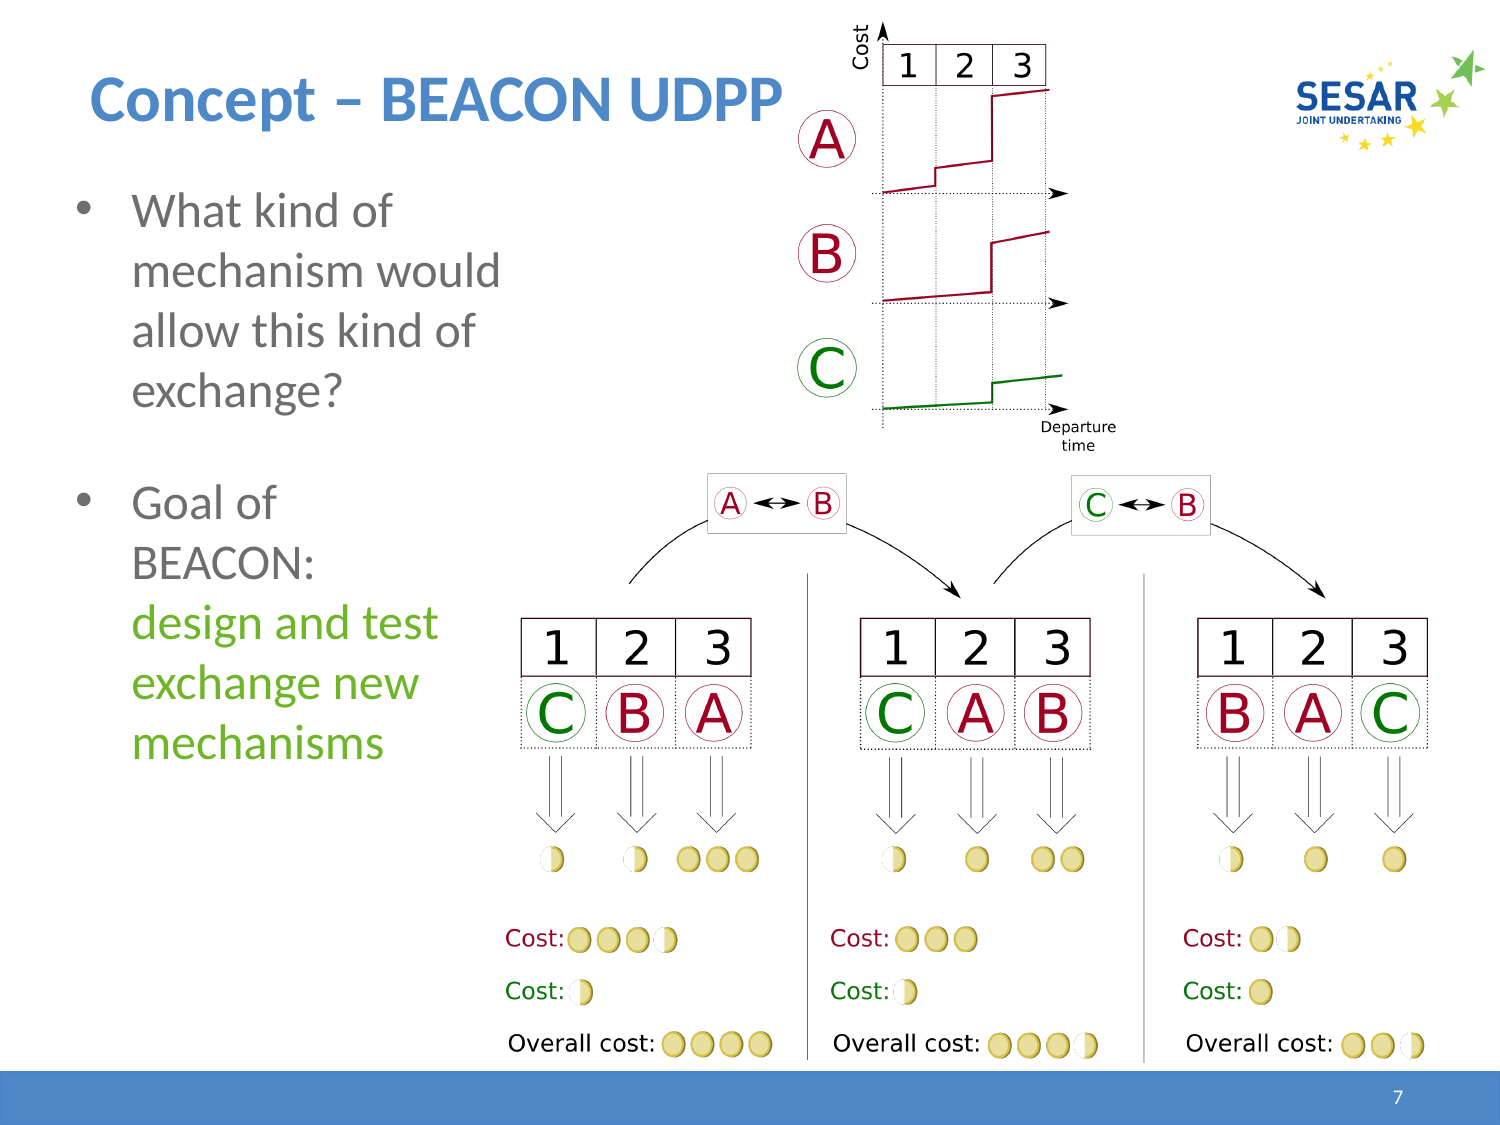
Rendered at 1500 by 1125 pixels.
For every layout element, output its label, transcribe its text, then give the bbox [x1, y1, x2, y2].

slide_number 7 [1068, 1075, 1419, 1117]
list What kind of mechanism would allow this kind of exchange? [75, 170, 501, 509]
text_box Goal of BEACON: design and test exchange new mechanisms [74, 462, 471, 801]
picture [506, 21, 1428, 1064]
title Concept – BEACON UDPP [75, 47, 501, 170]
